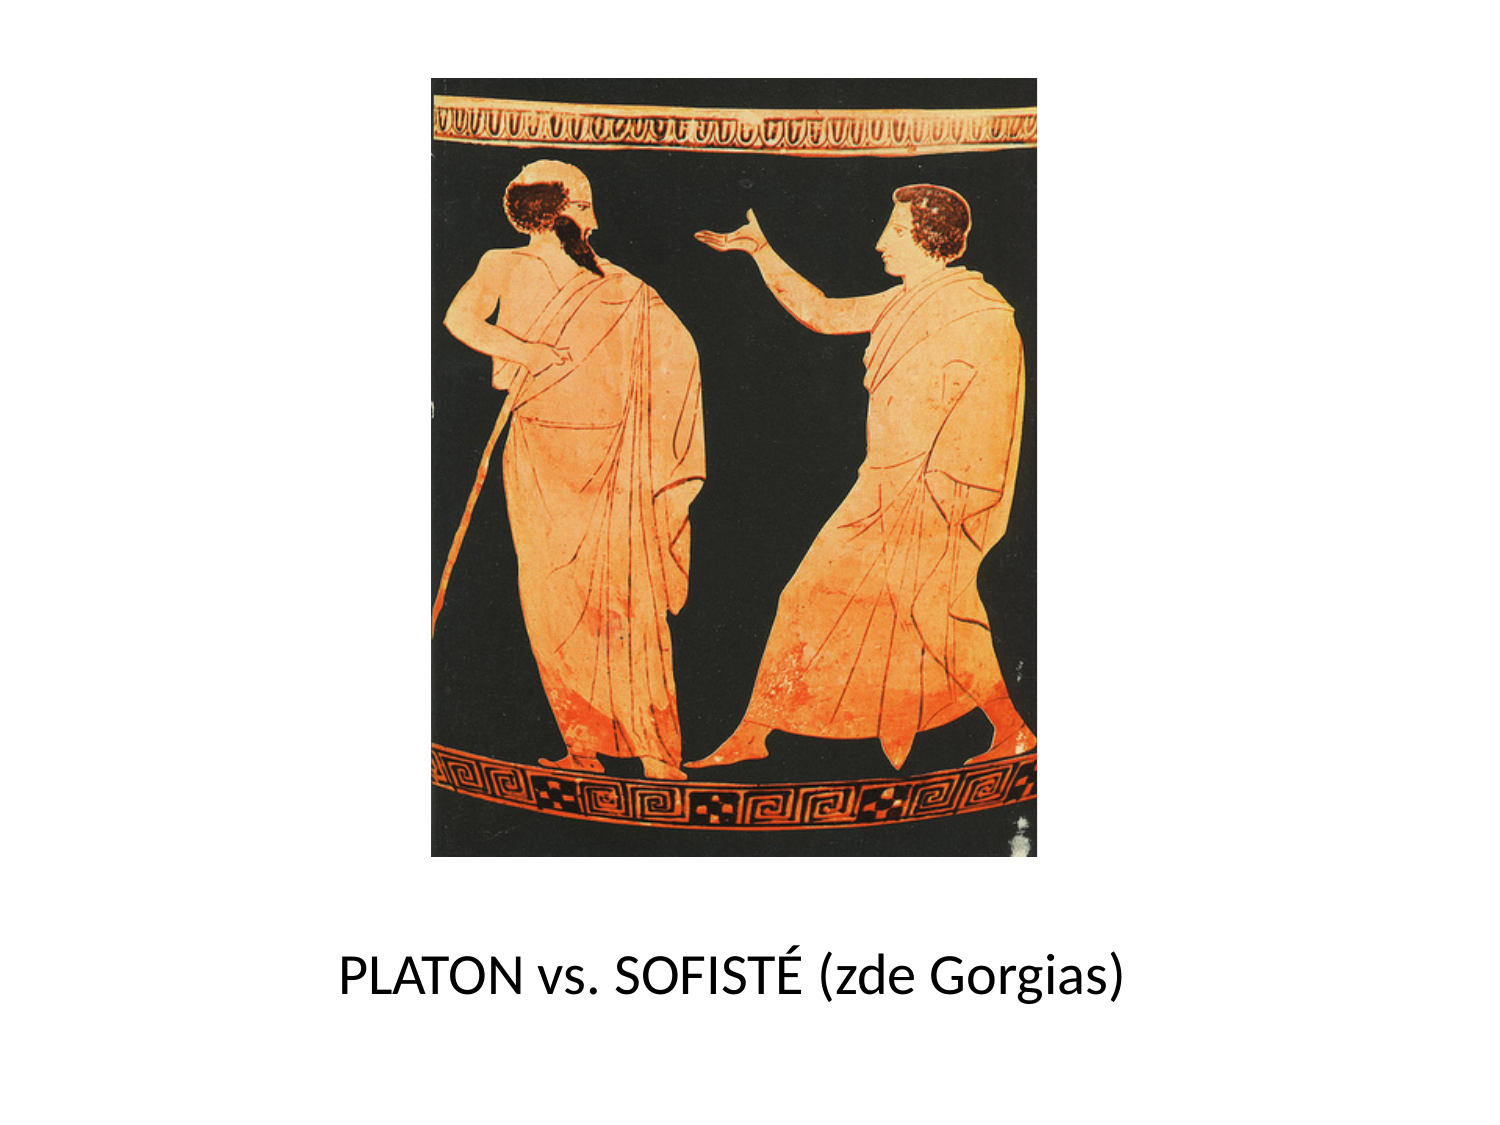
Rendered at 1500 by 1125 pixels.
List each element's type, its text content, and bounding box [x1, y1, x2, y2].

picture [430, 77, 1038, 857]
text_box PLATON vs. SOFISTÉ (zde Gorgias) [301, 928, 1164, 1014]
